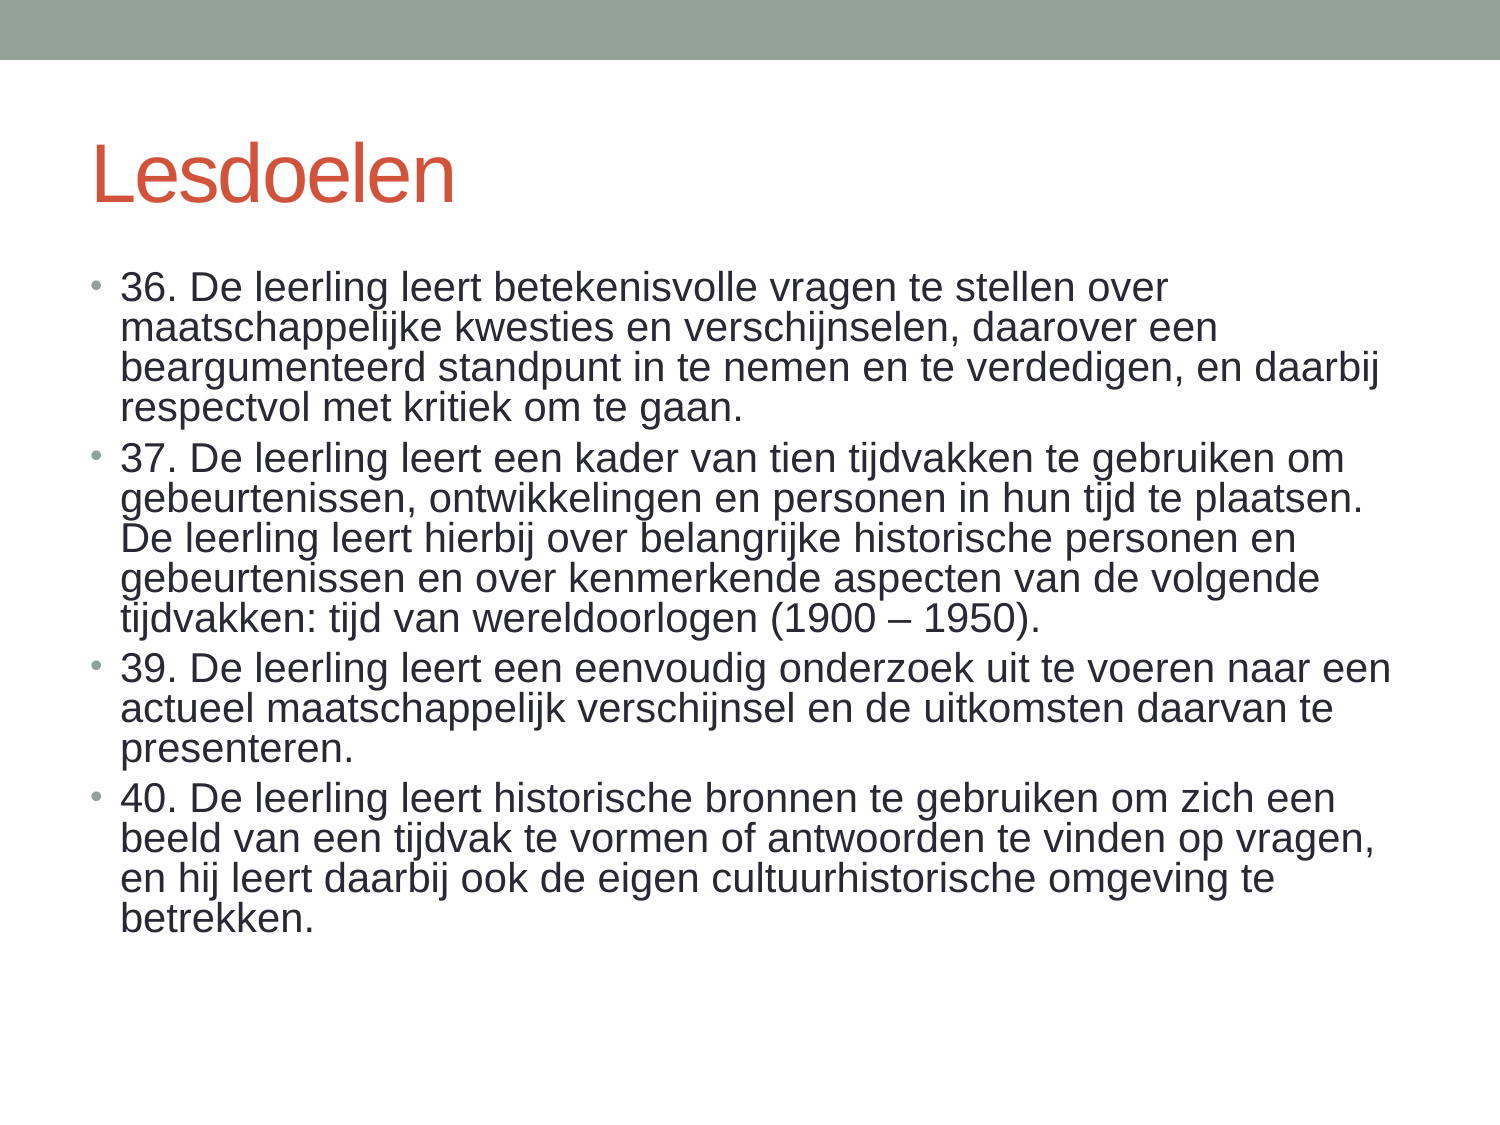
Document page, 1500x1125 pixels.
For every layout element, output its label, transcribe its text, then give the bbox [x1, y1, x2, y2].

list 36. De leerling leert betekenisvolle vragen te stellen over maatschappelijke kwesties en verschijnselen, daarover een beargumenteerd standpunt in te nemen en te verdedigen, en daarbij respectvol met kritiek om te gaan. 37. De leerling leert een kader van tien tijdvakken te gebruiken om gebeurtenissen, ontwikkelingen en personen in hun tijd te plaatsen. De leerling leert hierbij over belangrijke historische personen en gebeurtenissen en over kenmerkende aspecten van de volgende tijdvakken: tijd van wereldoorlogen (1900 – 1950). 39. De leerling leert een eenvoudig onderzoek uit te voeren naar een actueel maatschappelijk verschijnsel en de uitkomsten daarvan te presenteren. 40. De leerling leert historische bronnen te gebruiken om zich een beeld van een tijdvak te vormen of antwoorden te vinden op vragen, en hij leert daarbij ook de eigen cultuurhistorische omgeving te betrekken. [75, 262, 1425, 1063]
title Lesdoelen [75, 87, 1425, 250]
